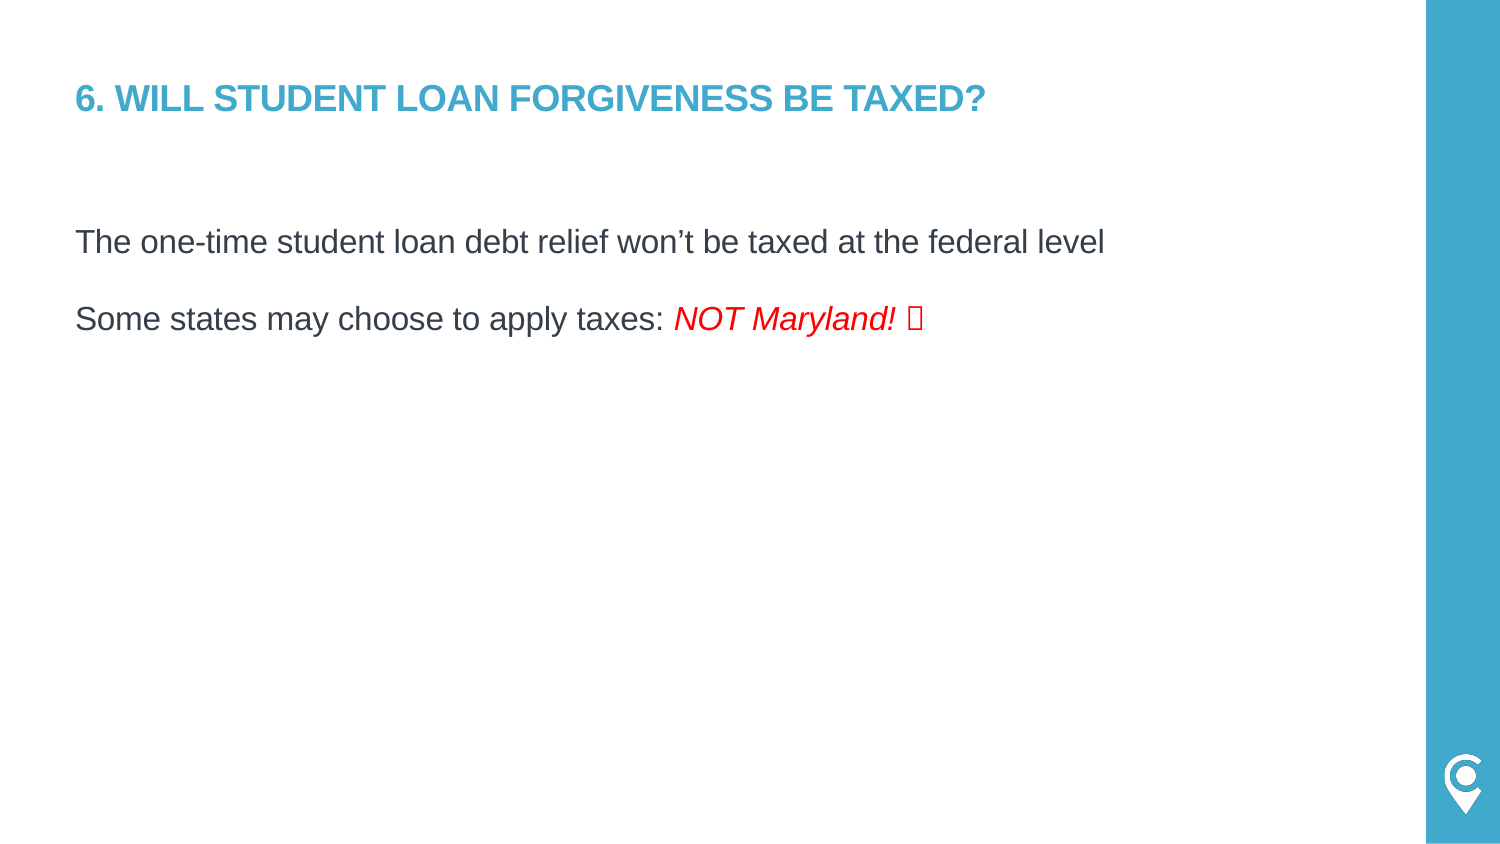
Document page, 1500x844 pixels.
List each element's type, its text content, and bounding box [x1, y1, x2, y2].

list The one-time student loan debt relief won’t be taxed at the federal level Some states may choose to apply taxes: NOT Maryland!  [75, 212, 1350, 754]
title 6. Will Student Loan Forgiveness Be Taxed? [75, 7, 1350, 127]
